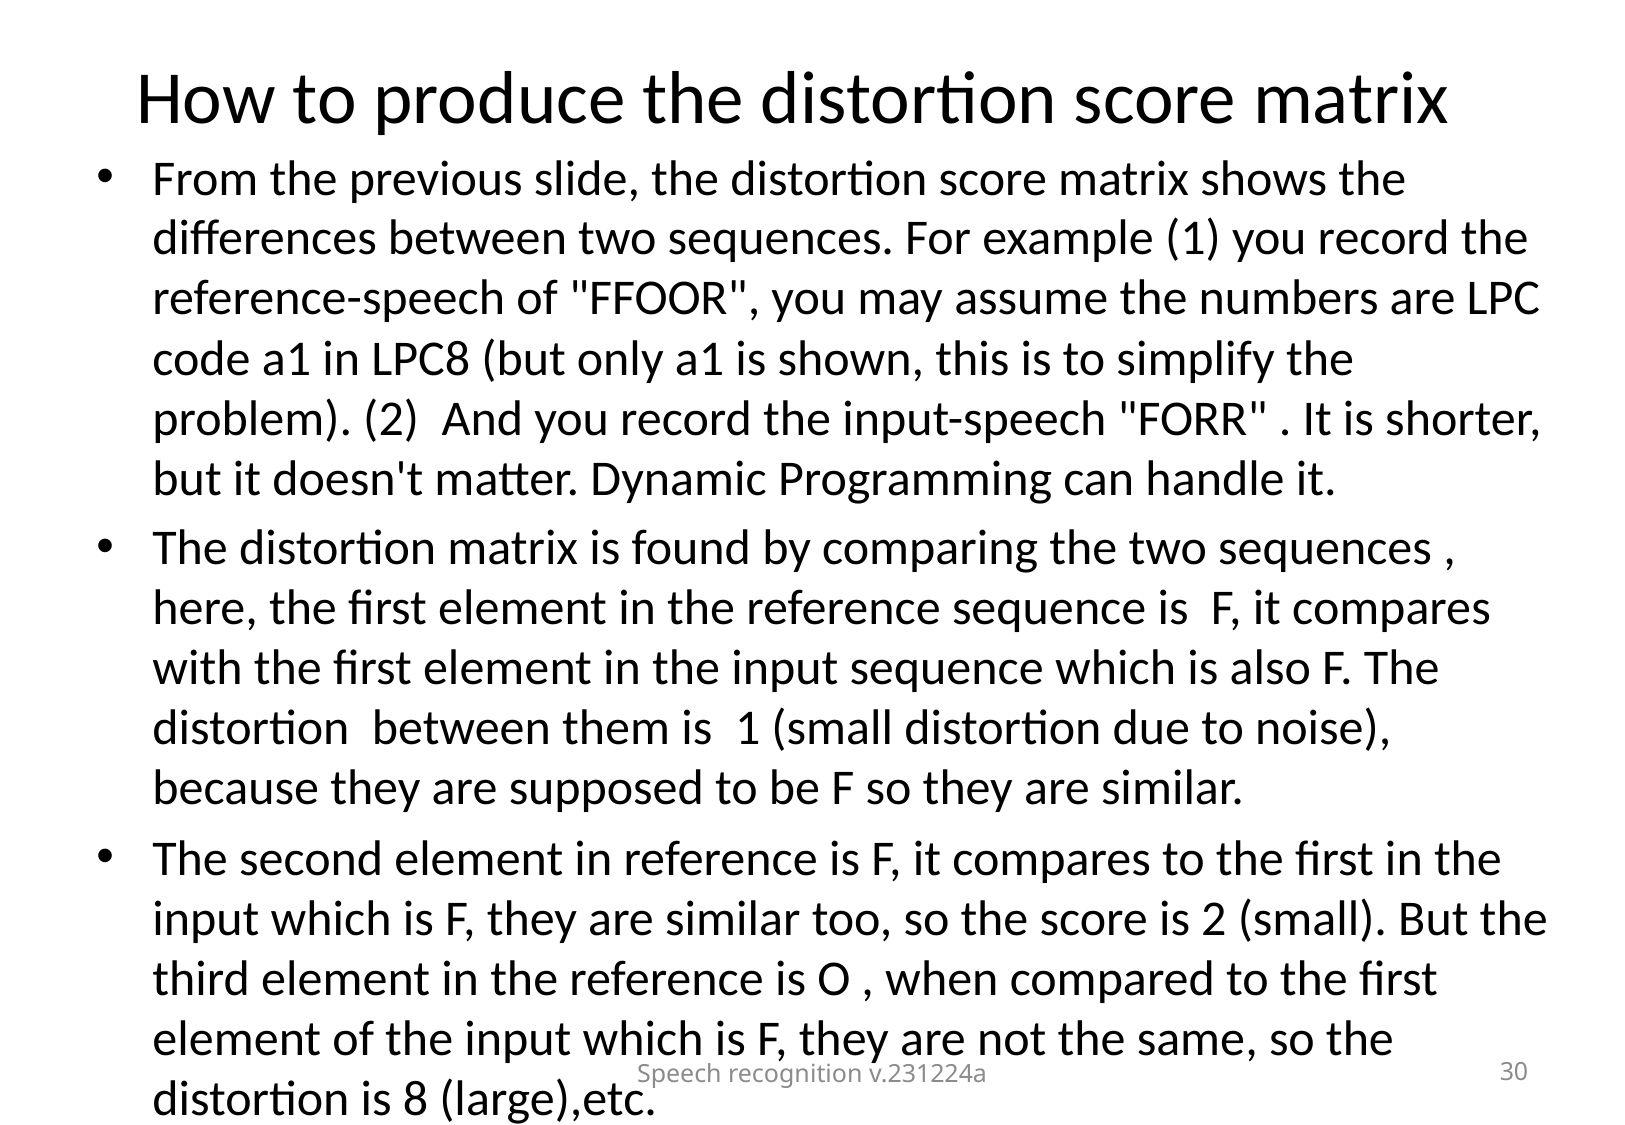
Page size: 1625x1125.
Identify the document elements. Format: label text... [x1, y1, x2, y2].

list From the previous slide, the distortion score matrix shows the differences between two sequences. For example (1) you record the reference-speech of "FFOOR", you may assume the numbers are LPC code a1 in LPC8 (but only a1 is shown, this is to simplify the problem). (2) And you record the input-speech "FORR" . It is shorter, but it doesn't matter. Dynamic Programming can handle it. The distortion matrix is found by comparing the two sequences , here, the first element in the reference sequence is F, it compares with the first element in the input sequence which is also F. The distortion between them is 1 (small distortion due to noise), because they are supposed to be F so they are similar. The second element in reference is F, it compares to the first in the input which is F, they are similar too, so the score is 2 (small). But the third element in the reference is O , when compared to the first element of the input which is F, they are not the same, so the distortion is 8 (large),etc. [81, 137, 1575, 1125]
footer Speech recognition v.231224a [555, 1042, 1070, 1103]
slide_number 30 [1164, 1042, 1544, 1103]
title How to produce the distortion score matrix [62, 0, 1525, 188]
